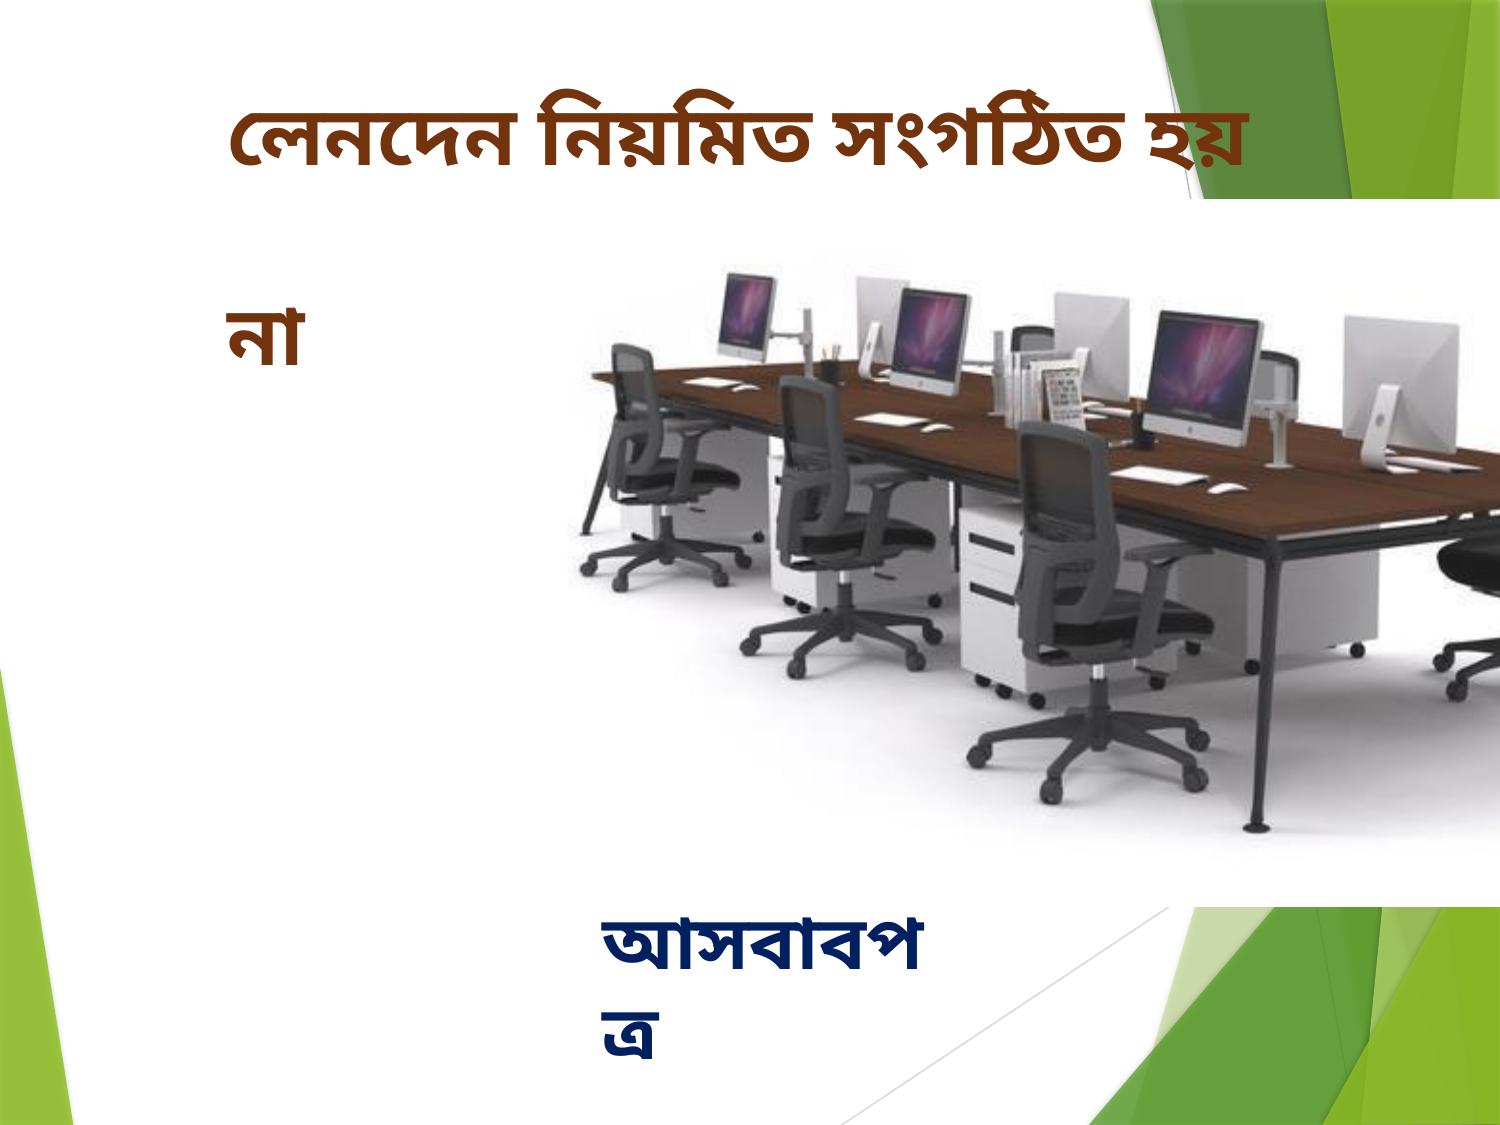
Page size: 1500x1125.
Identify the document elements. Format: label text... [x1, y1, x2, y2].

text_box আসবাবপত্র [587, 916, 950, 1083]
text_box লেনদেন নিয়মিত সংগঠিত হয় না [212, 0, 1363, 390]
picture [536, 199, 1500, 908]
